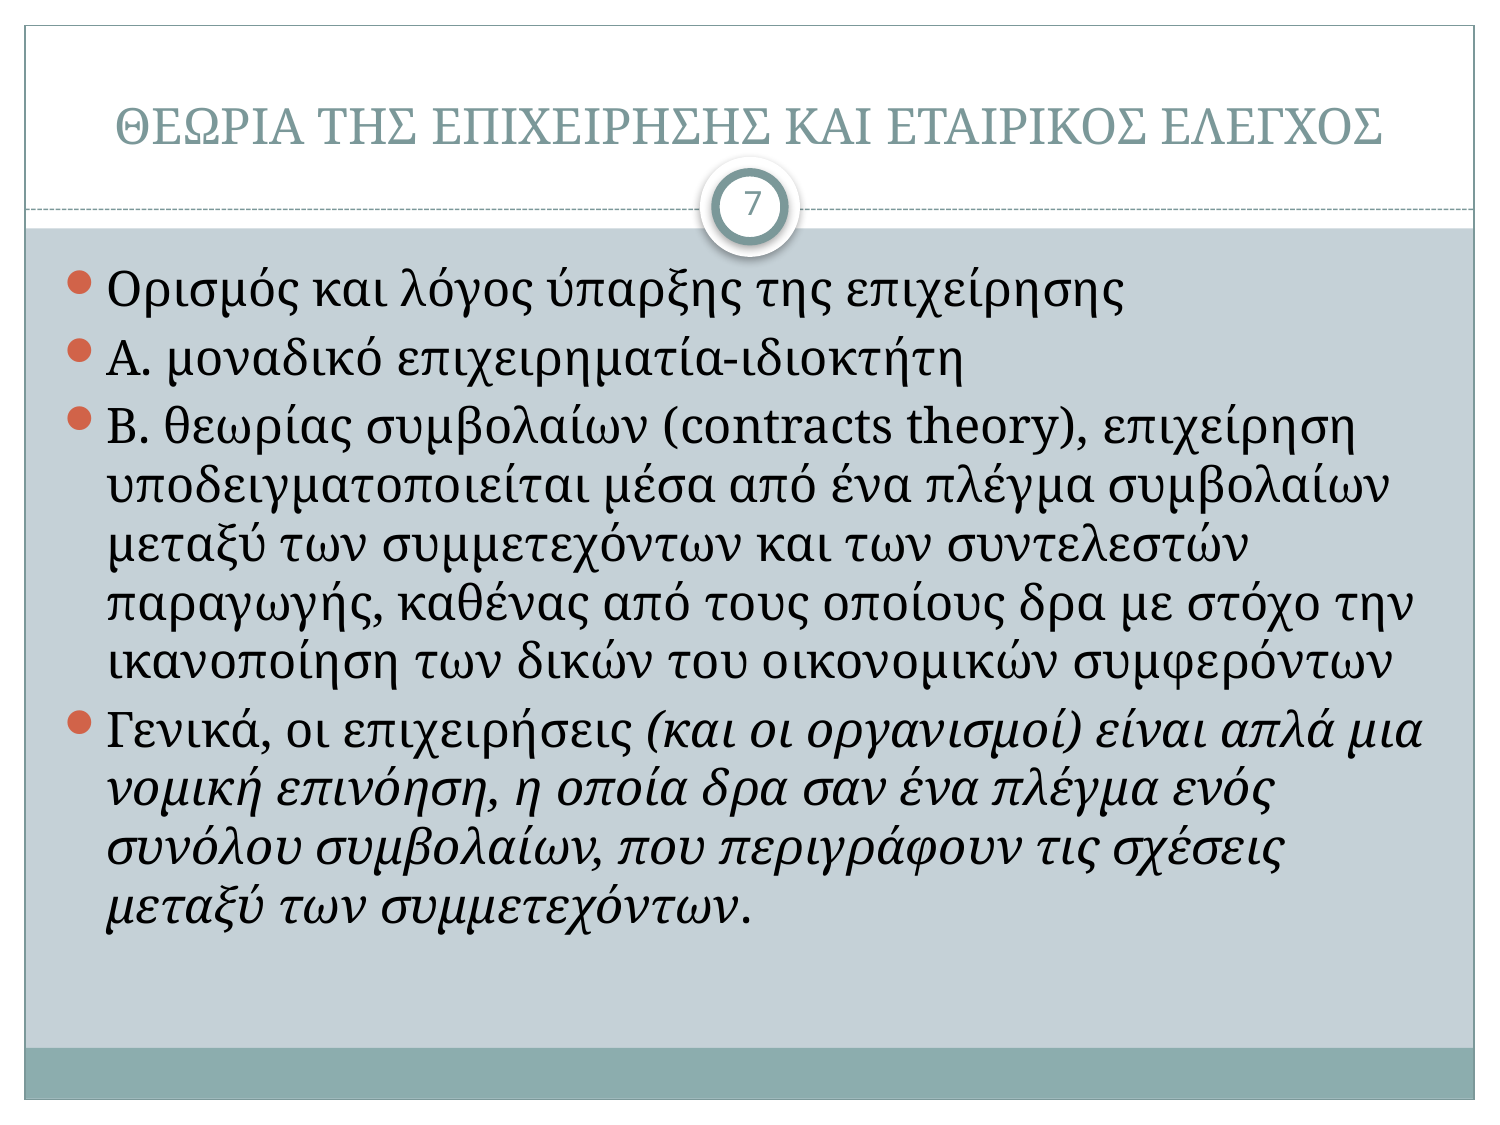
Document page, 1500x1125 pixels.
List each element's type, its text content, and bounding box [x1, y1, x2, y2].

slide_number 7 [715, 168, 791, 241]
title ΘΕΩΡΙΑ ΤΗΣ ΕΠΙΧΕΙΡΗΣΗΣ ΚΑΙ ΕΤΑΙΡΙΚΟΣ ΕΛΕΓΧΟΣ [49, 37, 1450, 162]
list Ορισμός και λόγος ύπαρξης της επιχείρησης Α. μοναδικό επιχειρηματία-ιδιοκτήτη Β. θεωρίας συμβολαίων (contracts theory), επιχείρηση υποδειγματοποιείται μέσα από ένα πλέγμα συμβολαίων μεταξύ των συμμετεχόντων και των συντελεστών παραγωγής, καθένας από τους οποίους δρα με στόχο την ικανοποίηση των δικών του οικονομικών συμφερόντων Γενικά, οι επιχειρήσεις (και οι οργανισμοί) είναι απλά μια νομική επινόηση, η οποία δρα σαν ένα πλέγμα ενός συνόλου συμβολαίων, που περιγράφουν τις σχέσεις μεταξύ των συμμετεχόντων. [49, 250, 1445, 1001]
